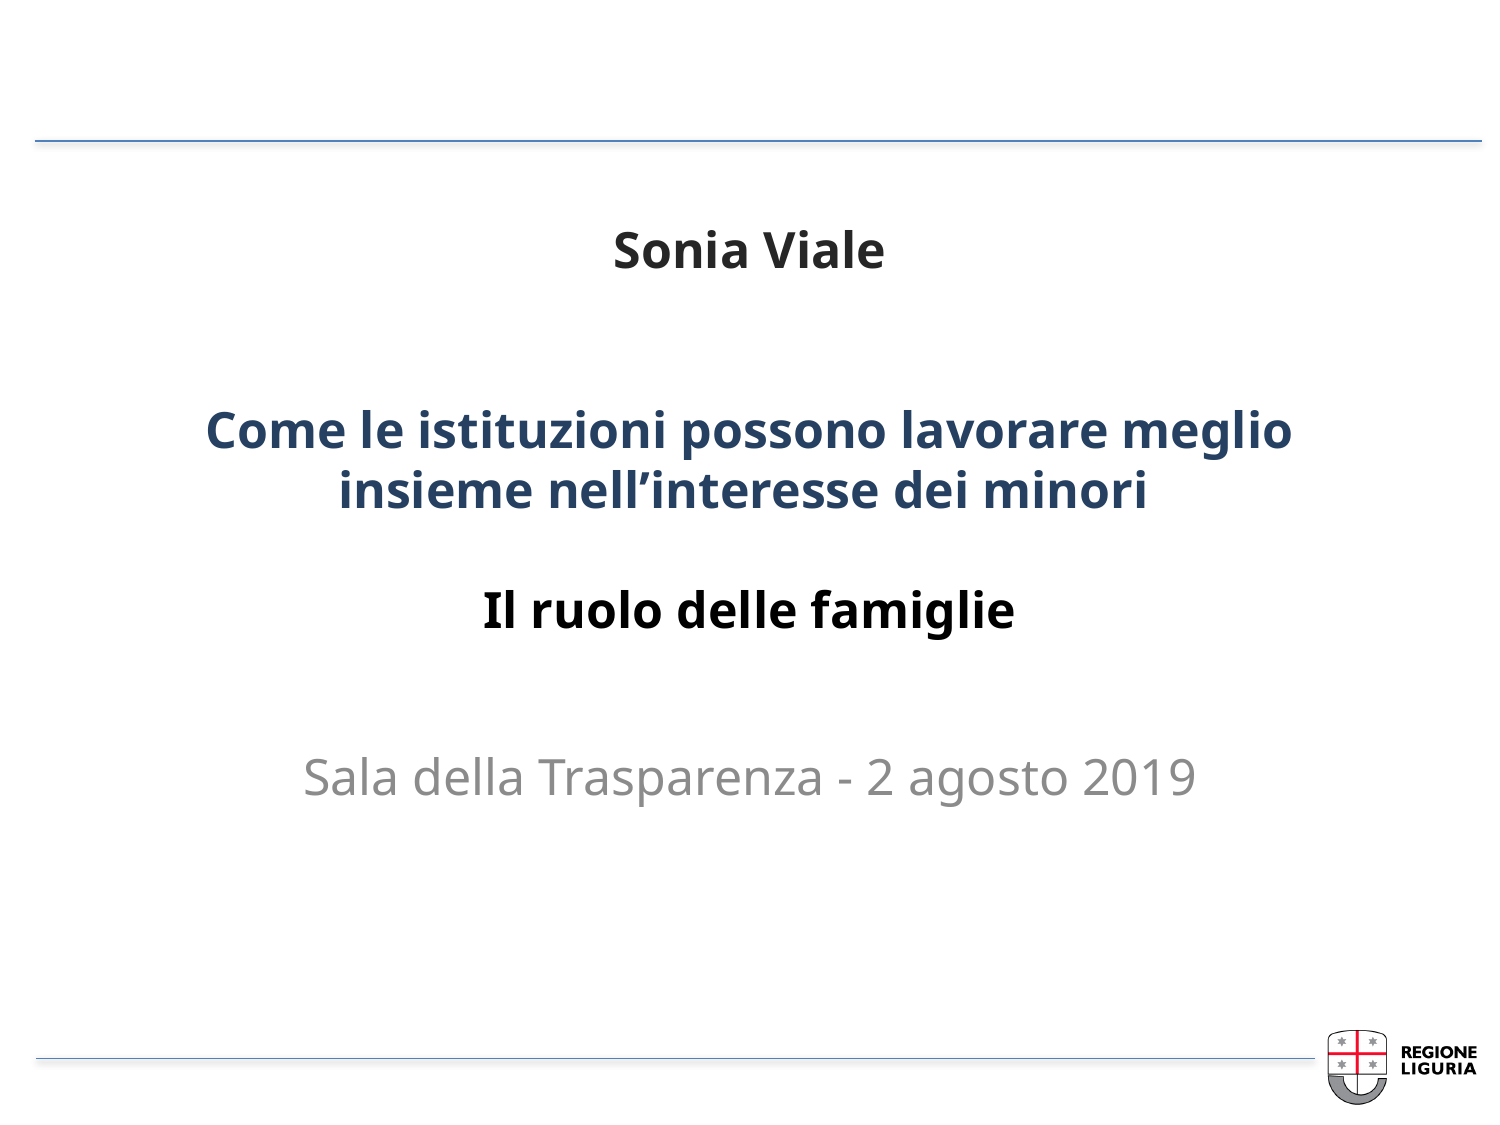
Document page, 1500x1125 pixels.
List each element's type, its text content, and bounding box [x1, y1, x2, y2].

picture [1326, 1024, 1482, 1106]
title Sonia Viale Come le istituzioni possono lavorare meglio insieme nell’interesse dei minori Il ruolo delle famiglie [112, 146, 1388, 710]
subtitle Sala della Trasparenza - 2 agosto 2019 [225, 737, 1275, 834]
